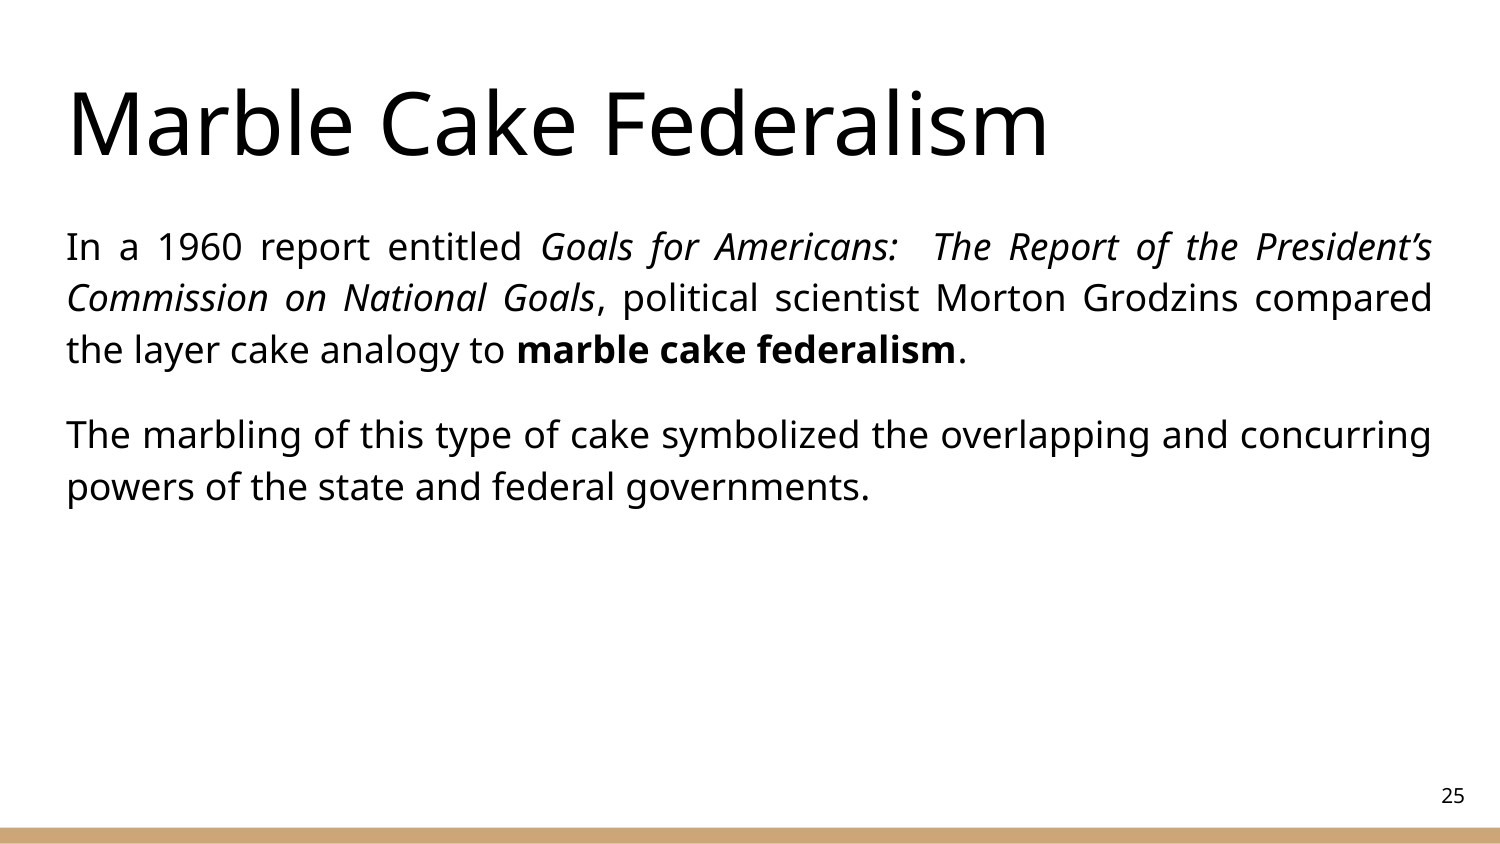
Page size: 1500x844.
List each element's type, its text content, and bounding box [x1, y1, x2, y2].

slide_number ‹#› [1389, 764, 1480, 830]
list In a 1960 report entitled Goals for Americans: The Report of the President’s Commission on National Goals, political scientist Morton Grodzins compared the layer cake analogy to marble cake federalism. The marbling of this type of cake symbolized the overlapping and concurring powers of the state and federal governments. [51, 200, 1449, 752]
title Marble Cake Federalism [51, 51, 1449, 189]
